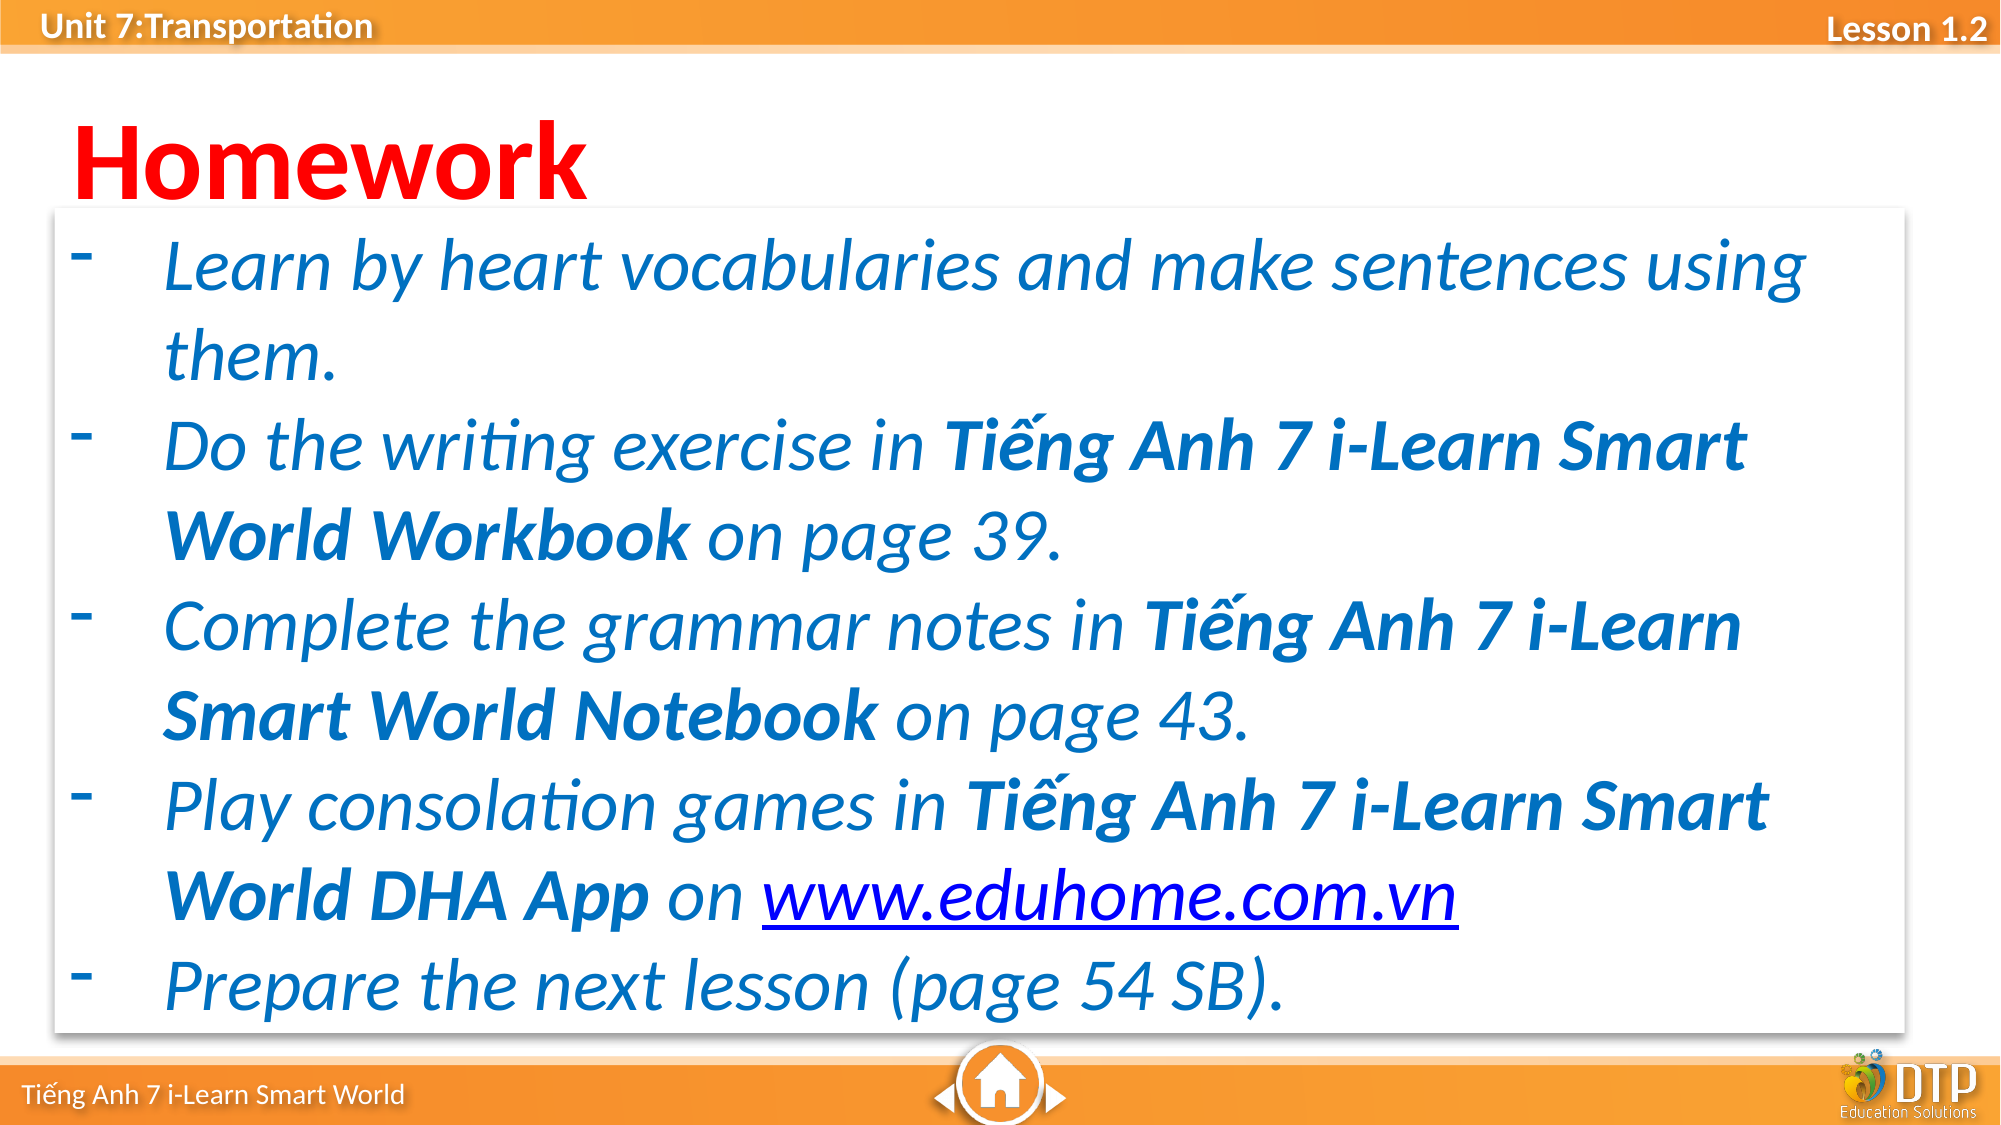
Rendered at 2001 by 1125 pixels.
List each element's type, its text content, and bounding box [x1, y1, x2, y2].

text_box Learn by heart vocabularies and make sentences using them. Do the writing exercise in Tiếng Anh 7 i-Learn Smart World Workbook on page 39. Complete the grammar notes in Tiếng Anh 7 i-Learn Smart World Notebook on page 43. Play consolation games in Tiếng Anh 7 i-Learn Smart World DHA App on www.eduhome.com.vn Prepare the next lesson (page 54 SB). [54, 208, 1905, 1033]
text_box Homework [57, 79, 604, 208]
picture [0, 0, 2001, 1125]
